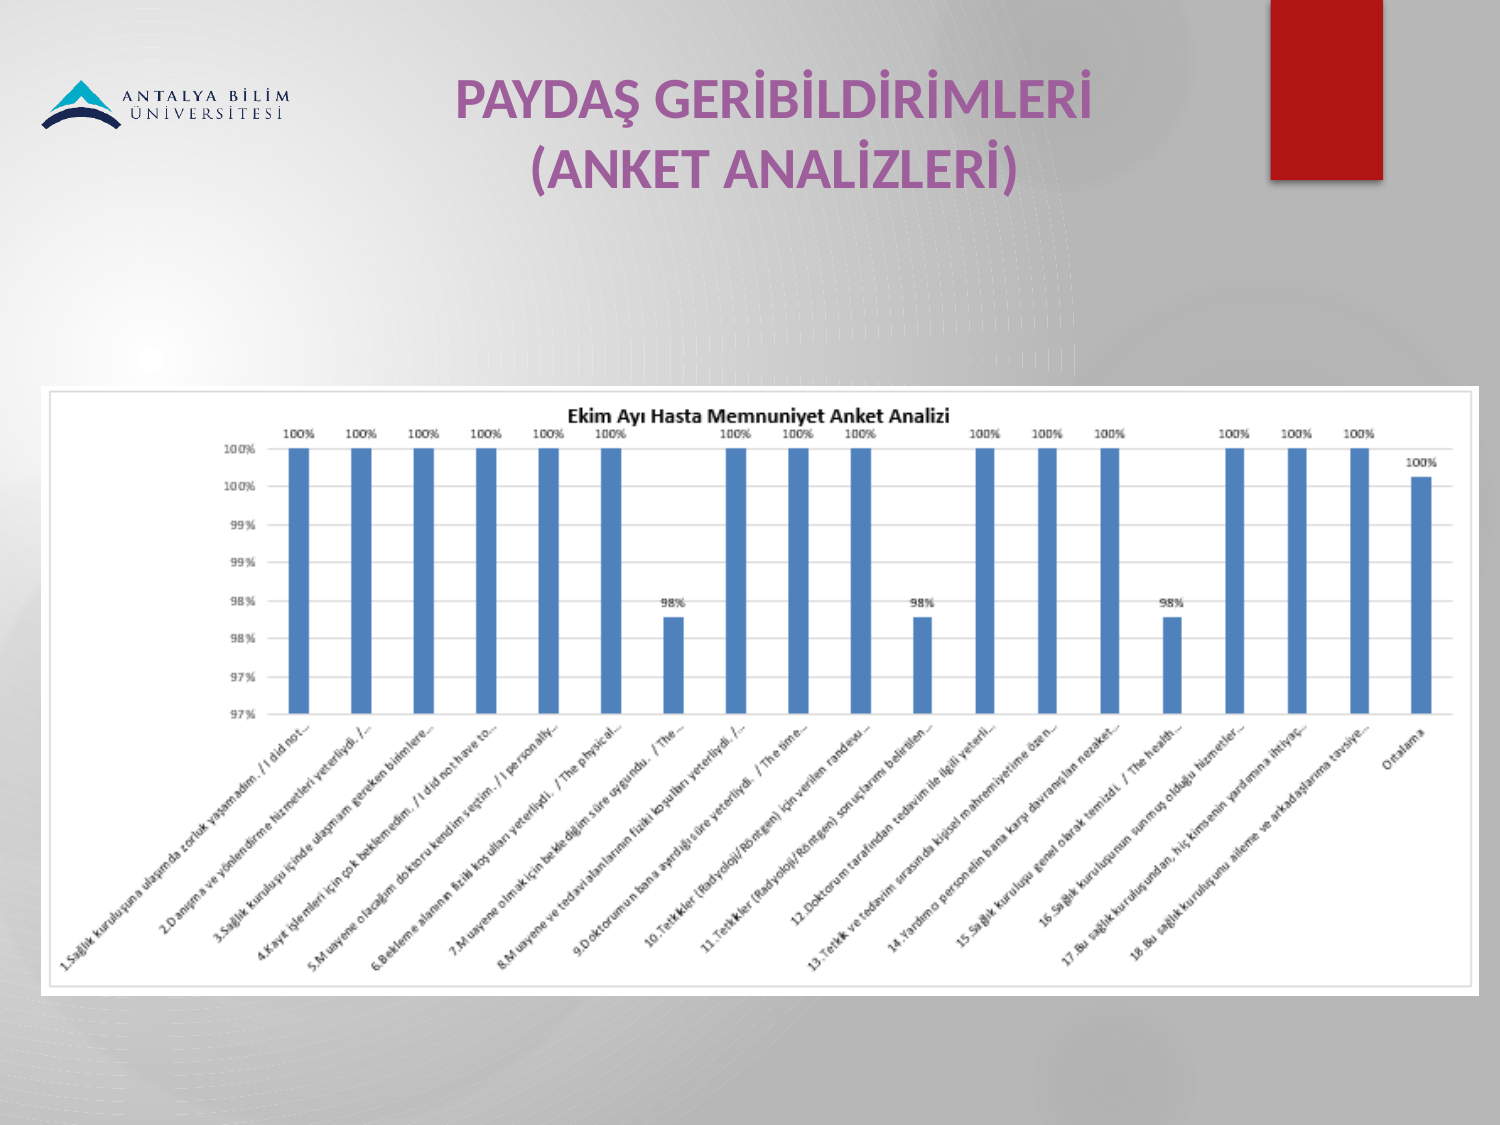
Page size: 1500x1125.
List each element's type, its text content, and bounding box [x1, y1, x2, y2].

picture [40, 386, 1479, 997]
text_box PAYDAŞ GERİBİLDİRİMLERİ (ANKET ANALİZLERİ) [325, 52, 1224, 208]
picture [40, 77, 290, 132]
